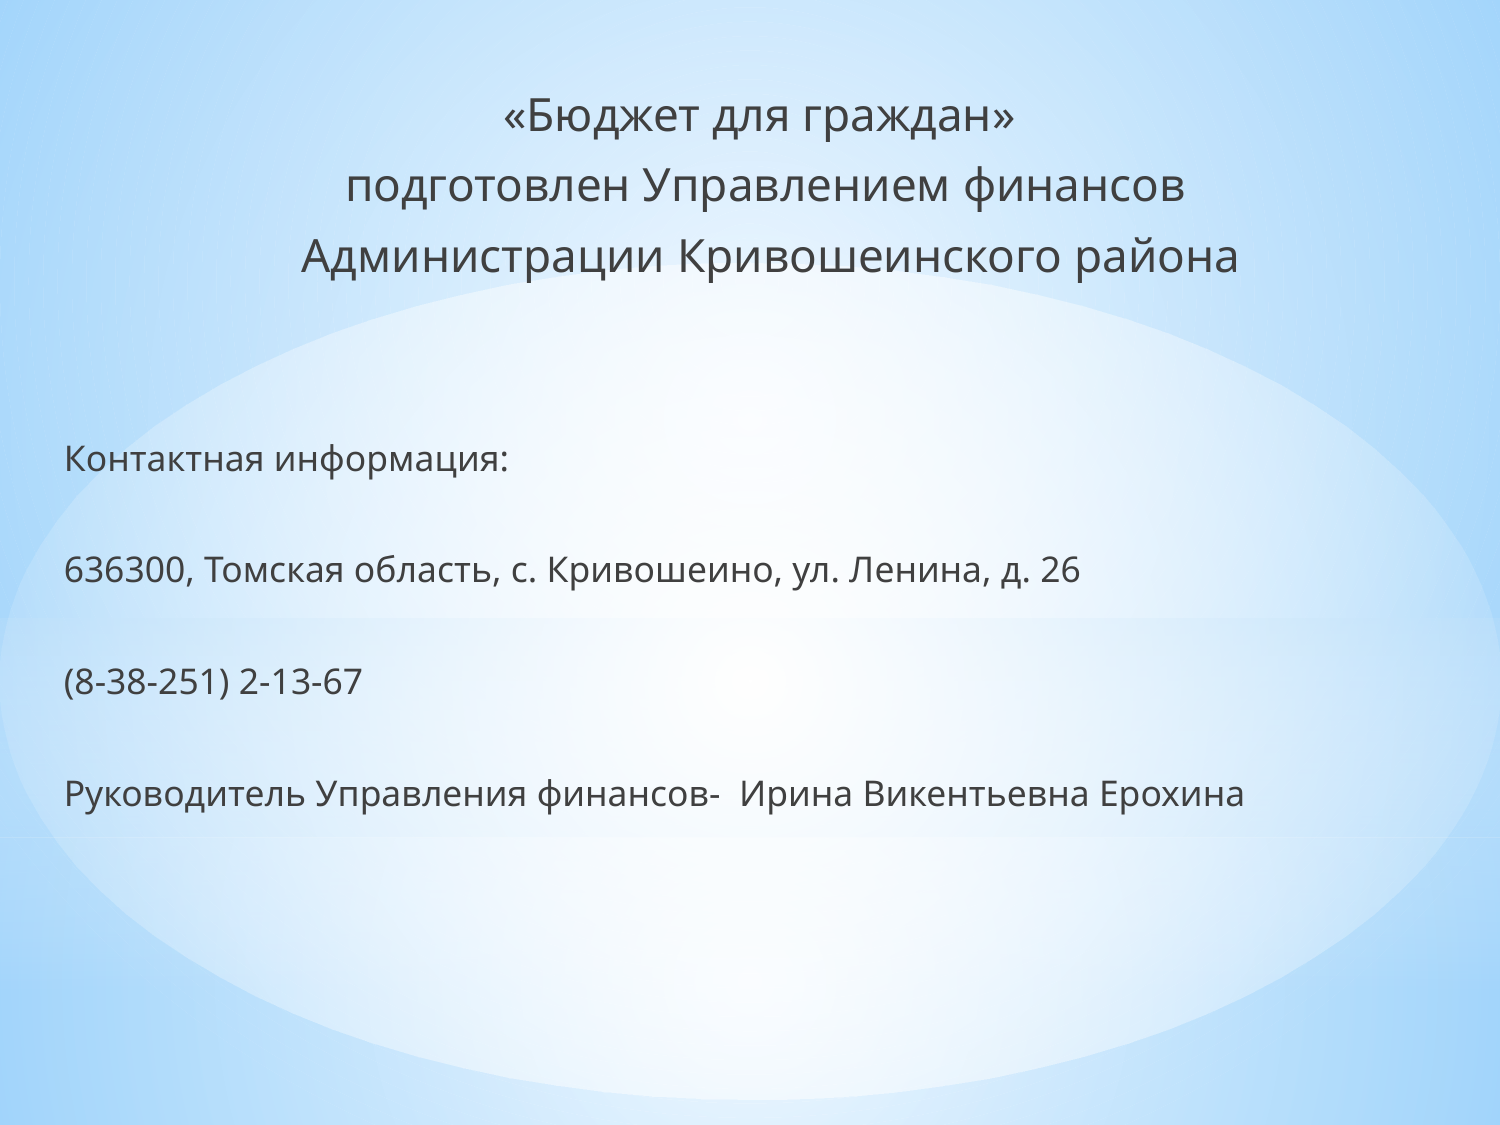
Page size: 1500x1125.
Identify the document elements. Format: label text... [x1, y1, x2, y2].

list «Бюджет для граждан» подготовлен Управлением финансов Администрации Кривошеинского района Контактная информация: 636300, Томская область, с. Кривошеино, ул. Ленина, д. 26 (8-38-251) 2-13-67 Руководитель Управления финансов- Ирина Викентьевна Ерохина [41, 78, 1483, 1024]
